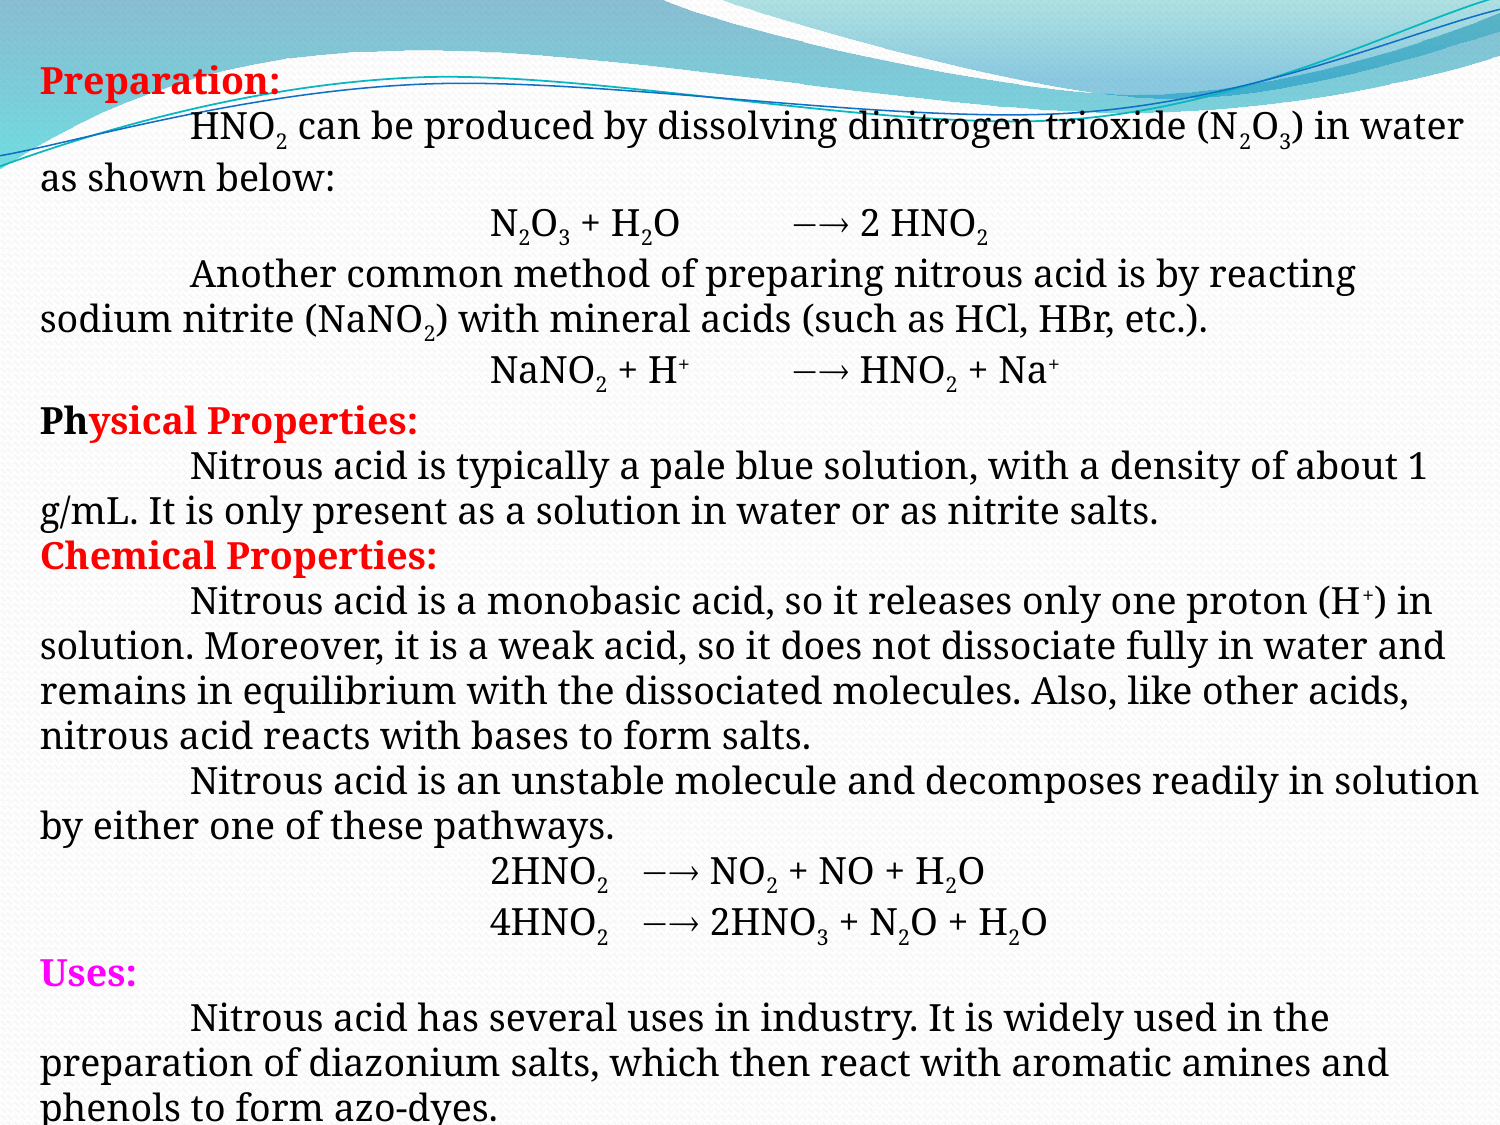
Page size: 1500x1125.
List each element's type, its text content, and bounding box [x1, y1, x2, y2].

text_box Preparation: HNO2 can be produced by dissolving dinitrogen trioxide (N2O3) in water as shown below: N2O3 + H2O  2 HNO2 Another common method of preparing nitrous acid is by reacting sodium nitrite (NaNO2) with mineral acids (such as HCl, HBr, etc.). NaNO2 + H+  HNO2 + Na+ Physical Properties: Nitrous acid is typically a pale blue solution, with a density of about 1 g/mL. It is only present as a solution in water or as nitrite salts. Chemical Properties: Nitrous acid is a monobasic acid, so it releases only one proton (H+) in solution. Moreover, it is a weak acid, so it does not dissociate fully in water and remains in equilibrium with the dissociated molecules. Also, like other acids, nitrous acid reacts with bases to form salts. Nitrous acid is an unstable molecule and decomposes readily in solution by either one of these pathways. 2HNO2  NO2 + NO + H2O 4HNO2  2HNO3 + N2O + H2O Uses: Nitrous acid has several uses in industry. It is widely used in the preparation of diazonium salts, which then react with aromatic amines and phenols to form azo-dyes. HNO2 + ArNH2 + H+  ArN = NAr + 2 H2O (Ar is an aryl group) [24, 49, 1500, 1125]
